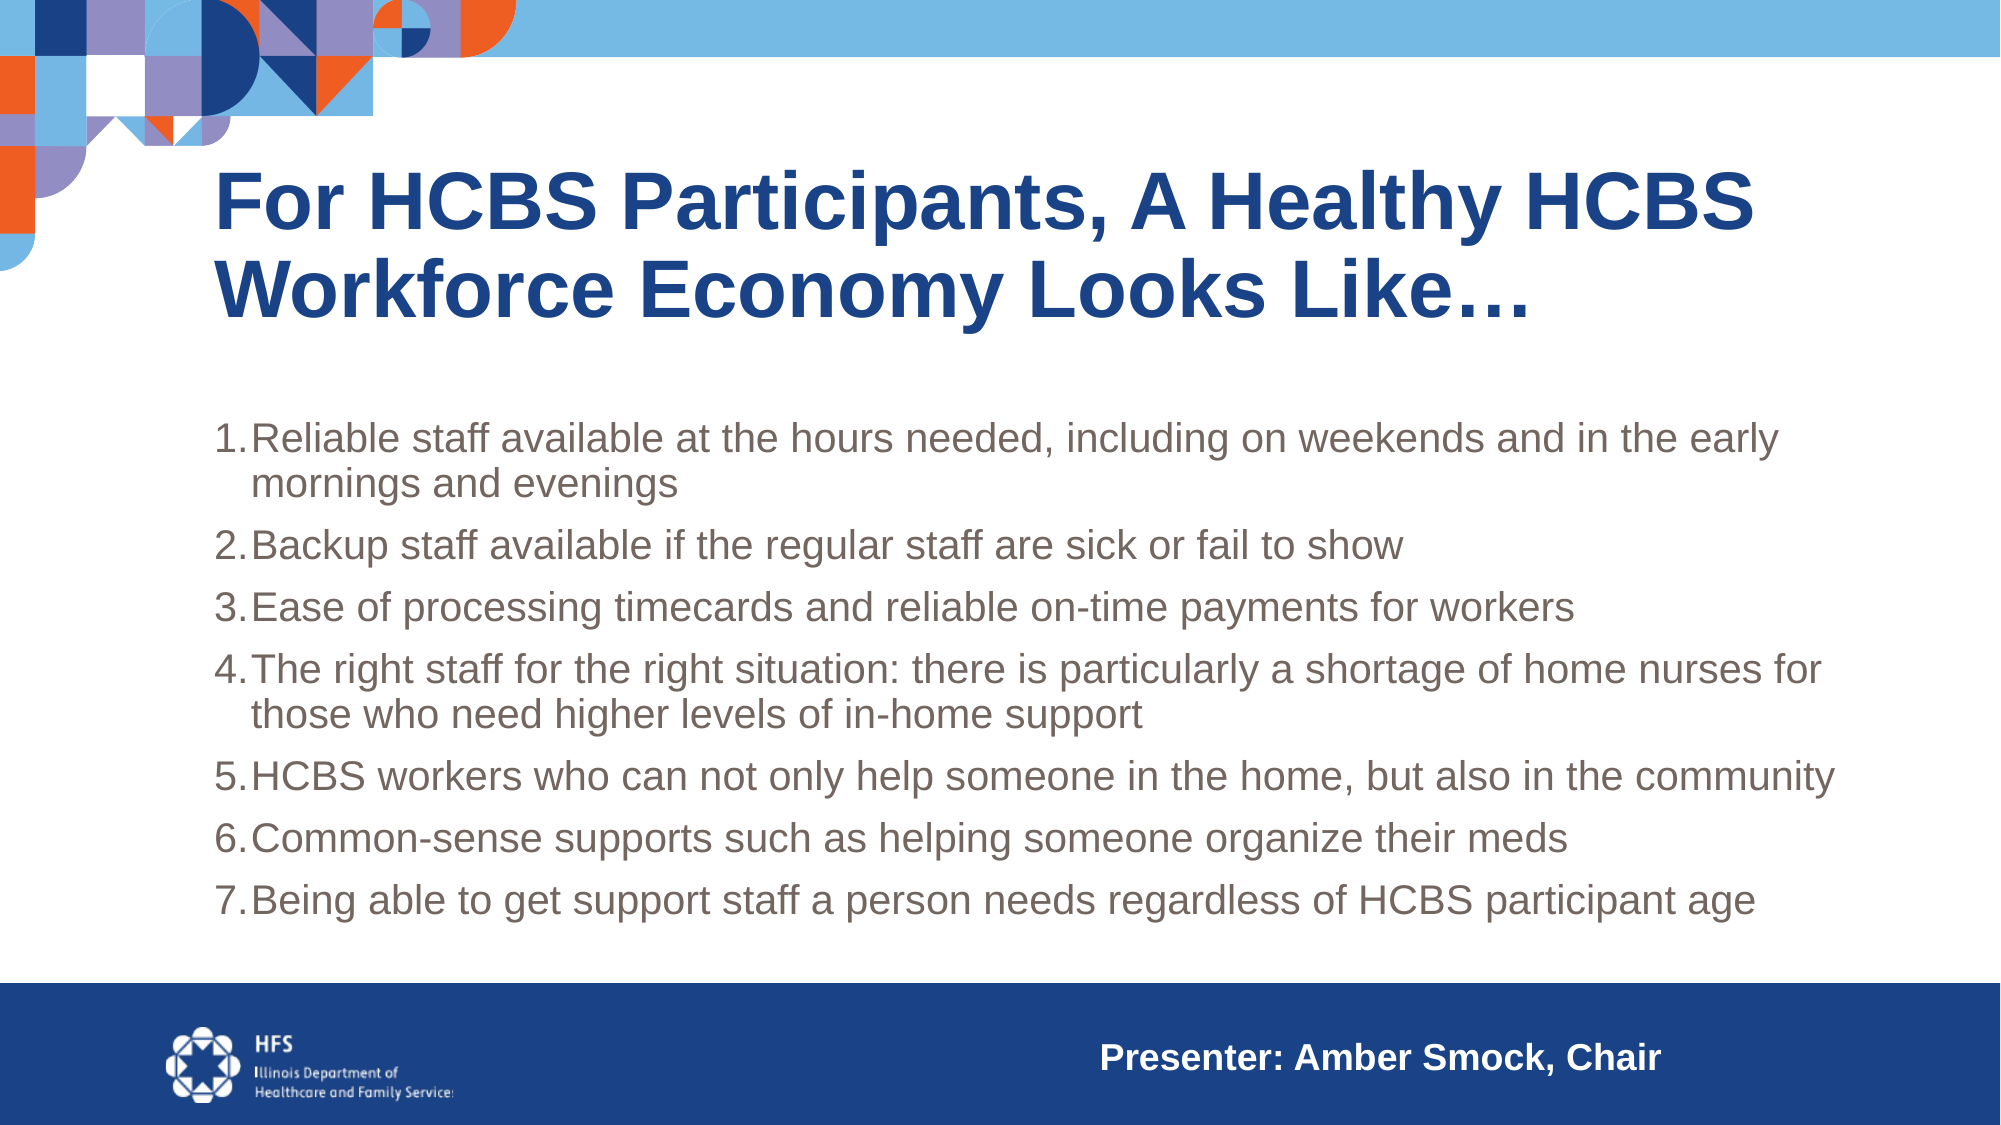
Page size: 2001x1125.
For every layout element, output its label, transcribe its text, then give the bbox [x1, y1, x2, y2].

title For HCBS Participants, A Healthy HCBS Workforce Economy Looks Like… [194, 139, 1863, 357]
text_box Presenter: Amber Smock, Chair [895, 1025, 2000, 1085]
list Reliable staff available at the hours needed, including on weekends and in the early mornings and evenings Backup staff available if the regular staff are sick or fail to show Ease of processing timecards and reliable on-time payments for workers The right staff for the right situation: there is particularly a shortage of home nurses for those who need higher levels of in-home support HCBS workers who can not only help someone in the home, but also in the community Common-sense supports such as helping someone organize their meds Being able to get support staff a person needs regardless of HCBS participant age [194, 397, 1863, 951]
picture [0, 0, 518, 271]
